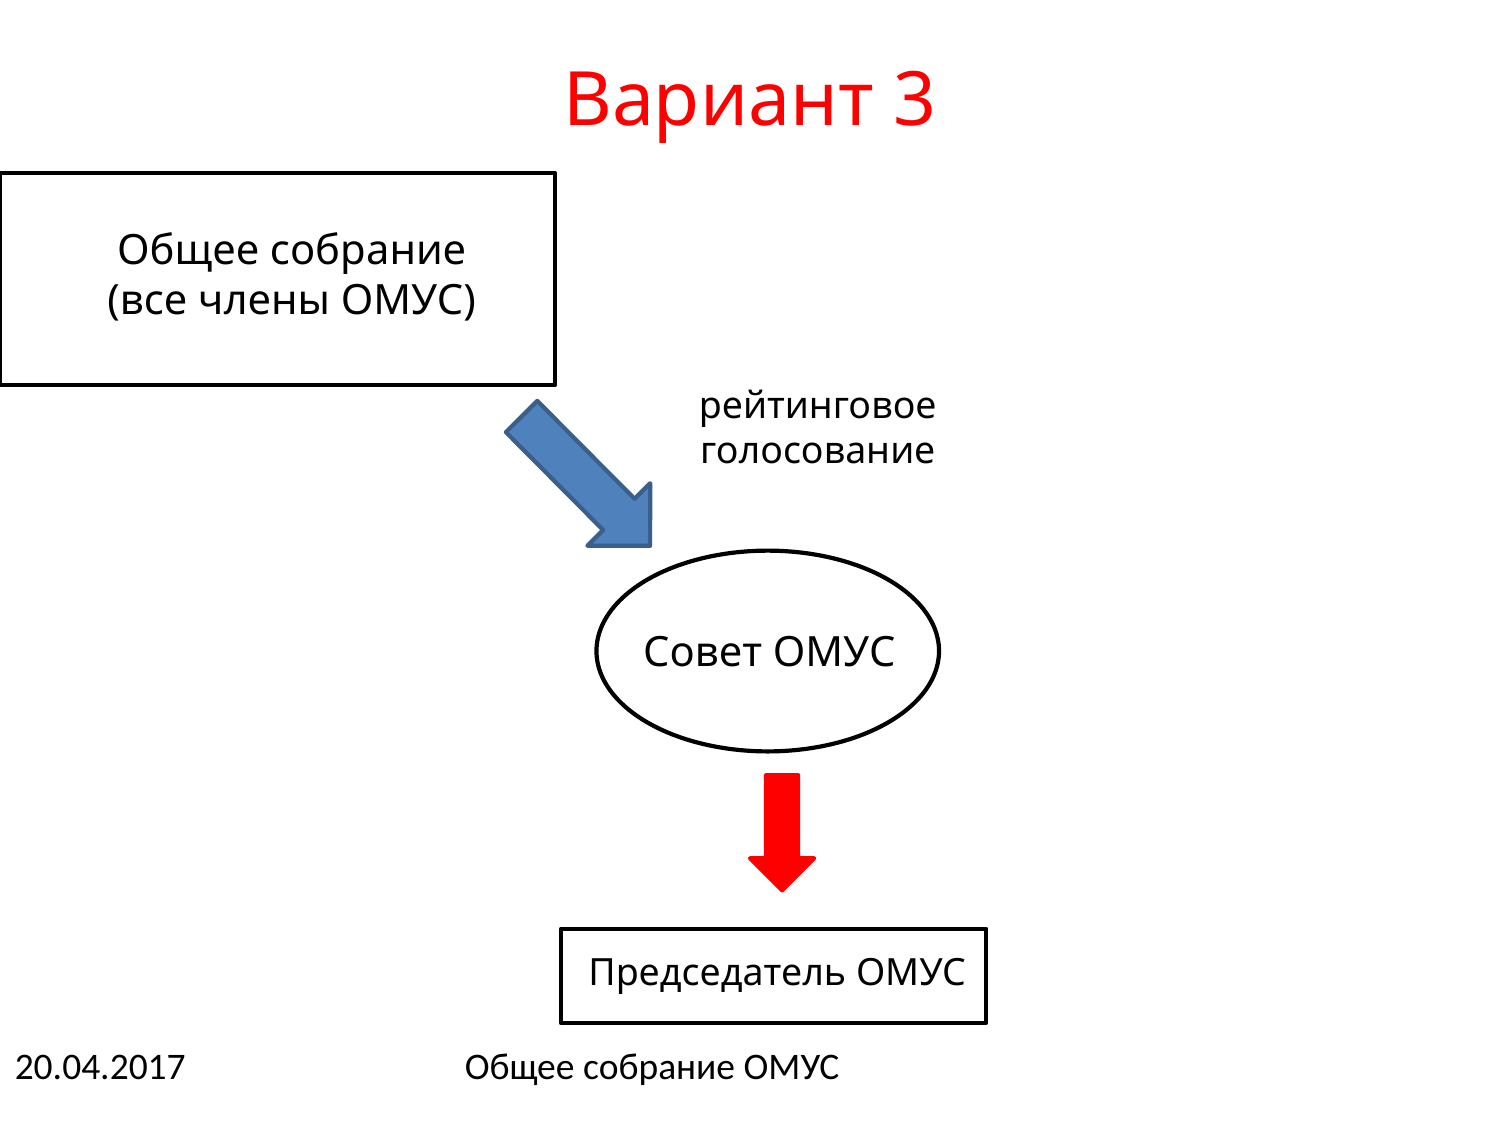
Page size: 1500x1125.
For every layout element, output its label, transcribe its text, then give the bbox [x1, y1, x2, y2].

text_box Вариант 3 [0, 42, 1500, 148]
text_box рейтинговое голосование [679, 373, 957, 479]
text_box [560, 928, 987, 1024]
text_box [748, 773, 817, 893]
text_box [0, 172, 556, 386]
text_box [503, 398, 653, 548]
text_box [596, 550, 940, 752]
